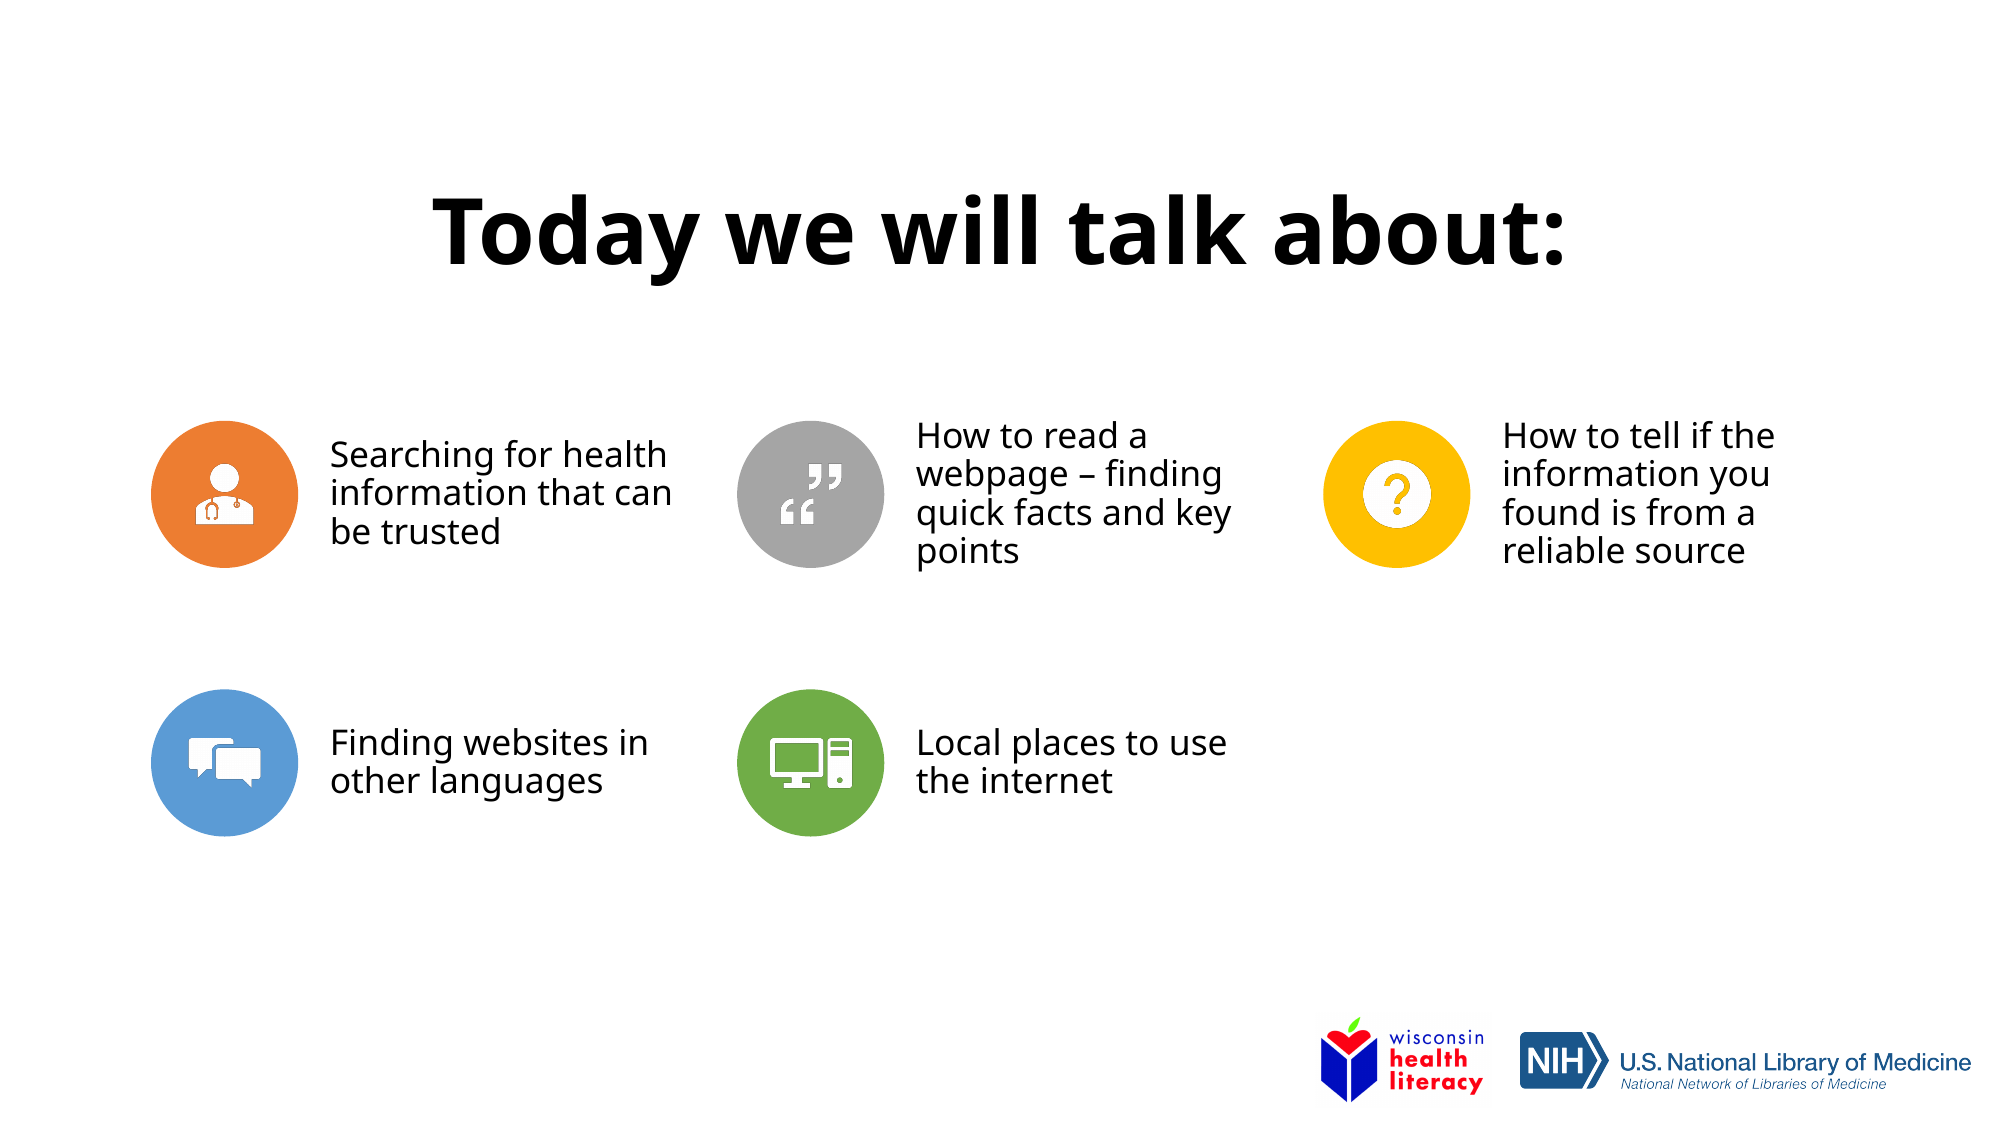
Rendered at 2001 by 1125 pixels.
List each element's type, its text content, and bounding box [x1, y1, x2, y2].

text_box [137, 271, 1863, 986]
picture [1520, 1032, 1971, 1089]
title Today we will talk about: [137, 125, 1863, 271]
picture [1315, 1012, 1492, 1108]
